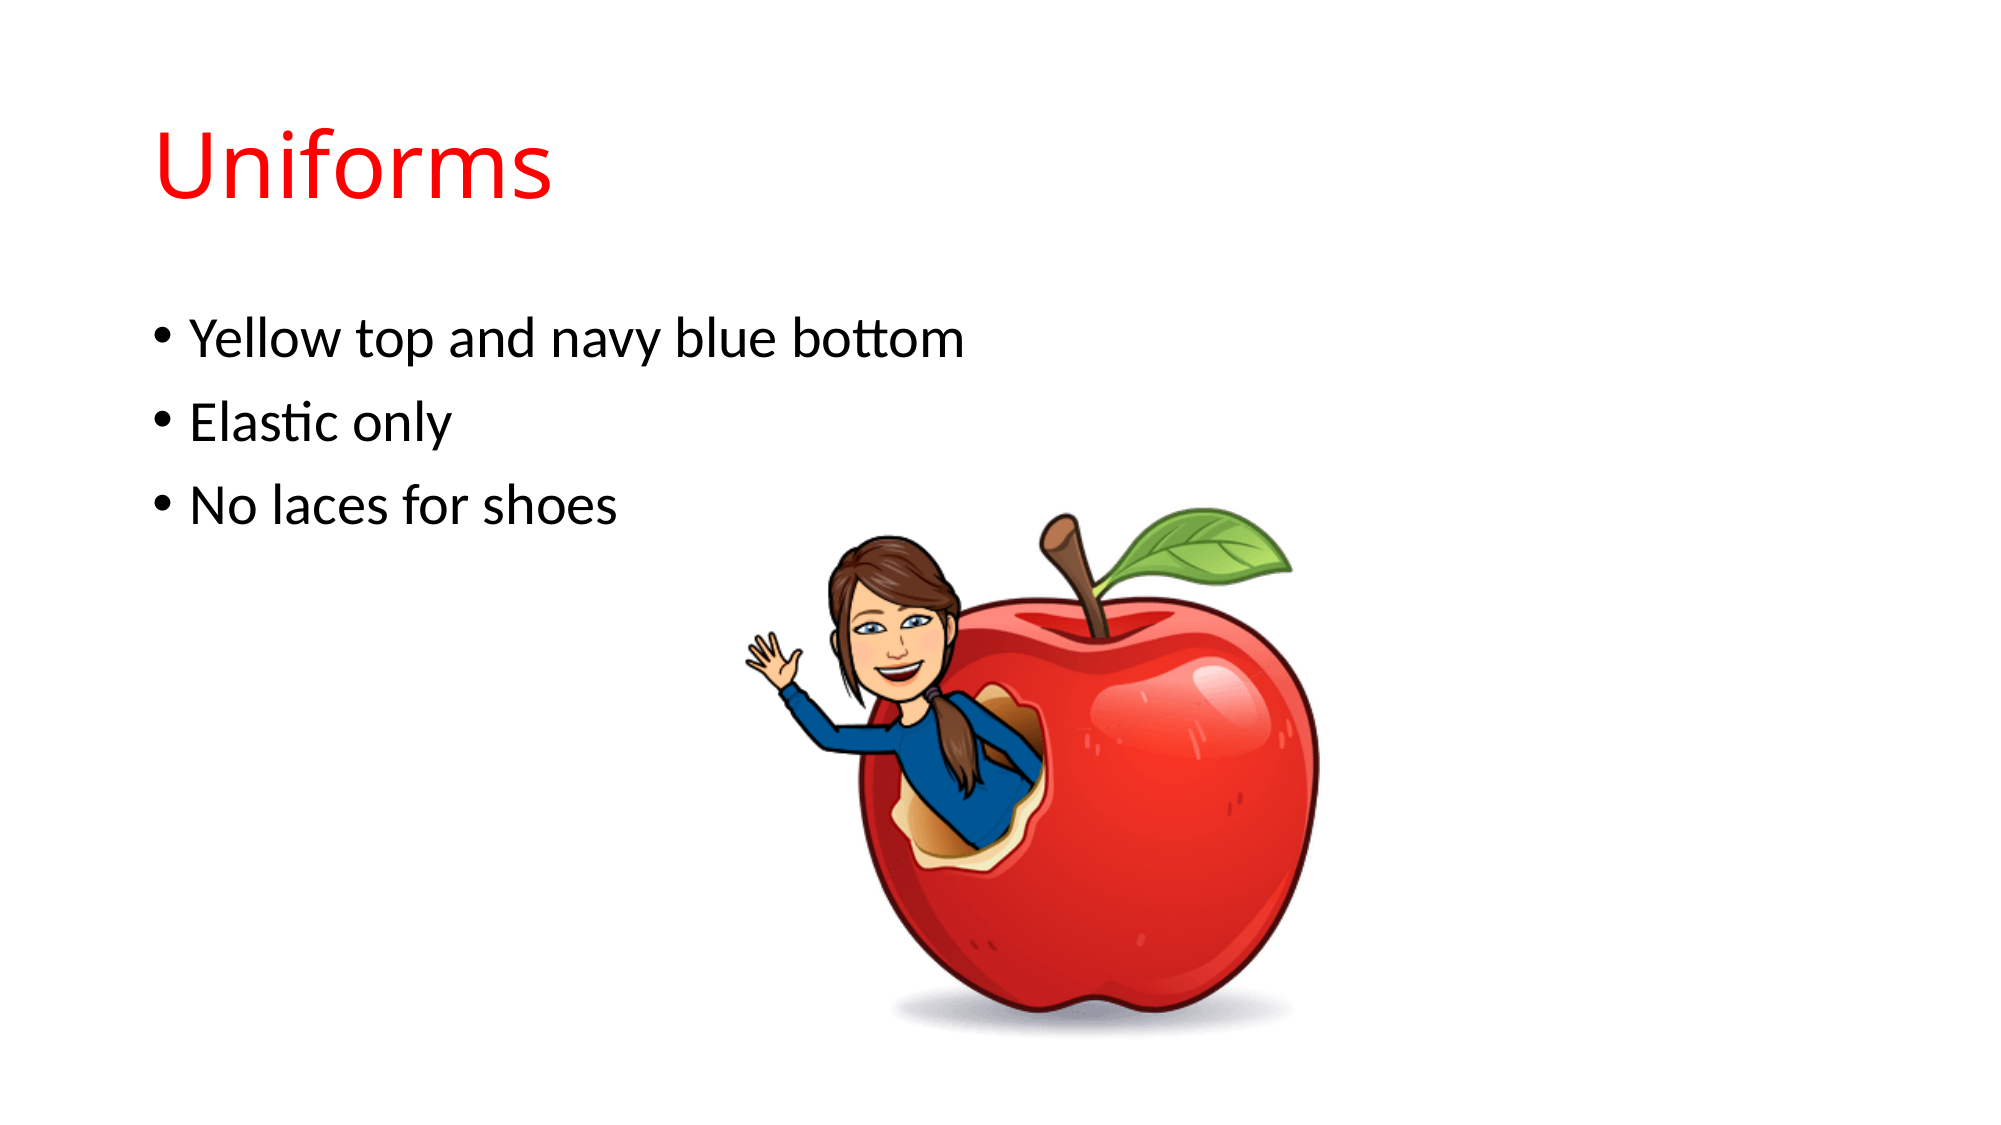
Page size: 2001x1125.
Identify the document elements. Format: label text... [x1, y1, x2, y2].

title Uniforms [137, 59, 1863, 278]
picture [708, 427, 1331, 1050]
list Yellow top and navy blue bottom Elastic only No laces for shoes [137, 299, 1863, 1014]
